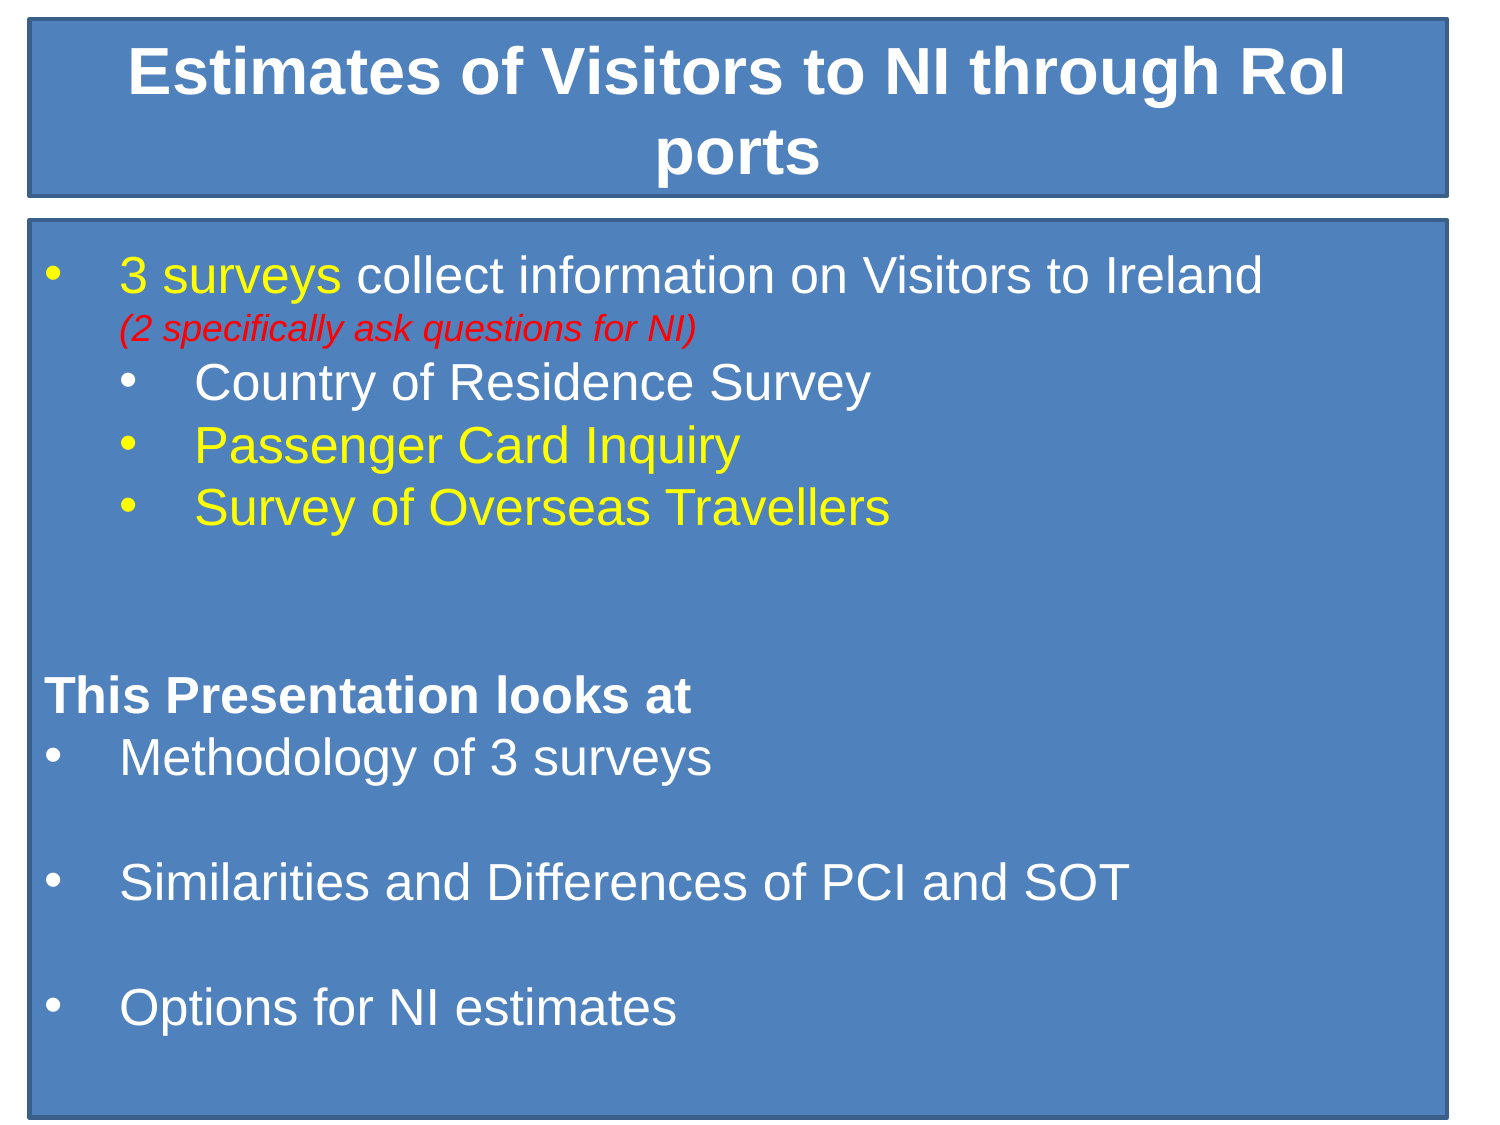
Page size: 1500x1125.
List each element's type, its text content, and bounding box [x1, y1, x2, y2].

text_box Estimates of Visitors to NI through RoI ports [27, 17, 1449, 198]
text_box 3 surveys collect information on Visitors to Ireland (2 specifically ask questions for NI) Country of Residence Survey Passenger Card Inquiry Survey of Overseas Travellers This Presentation looks at Methodology of 3 surveys Similarities and Differences of PCI and SOT Options for NI estimates [27, 218, 1449, 1120]
